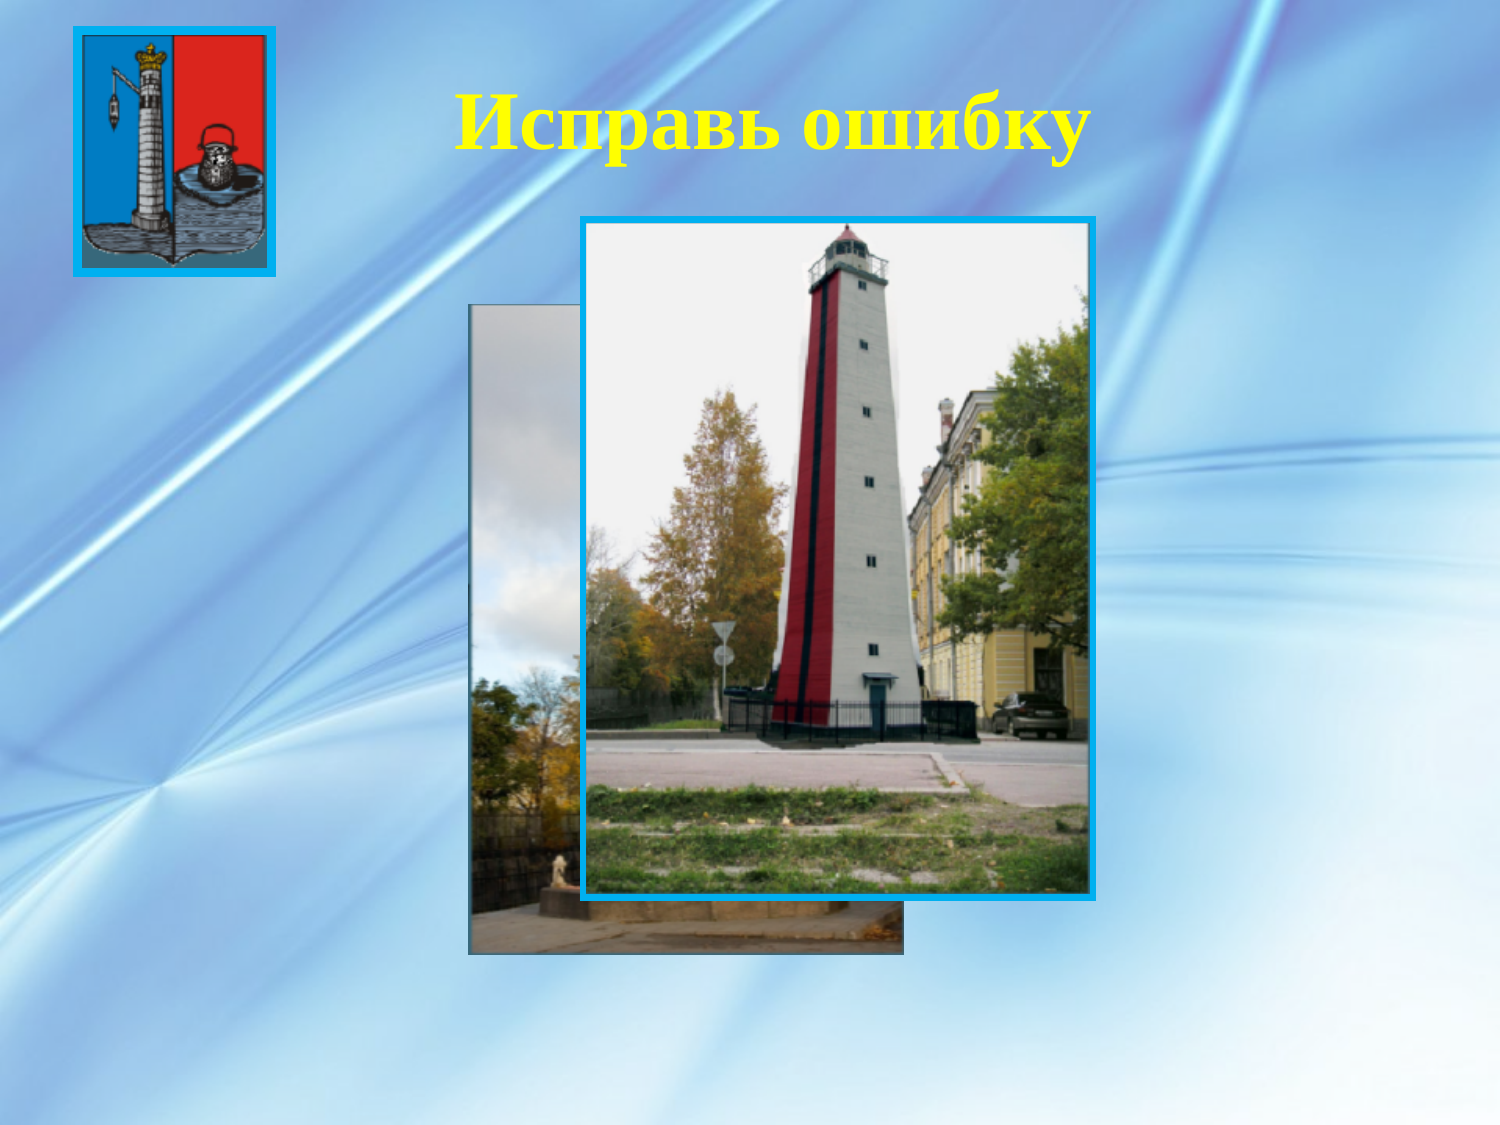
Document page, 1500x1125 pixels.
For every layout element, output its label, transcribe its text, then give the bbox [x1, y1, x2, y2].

picture [83, 36, 266, 267]
text_box Исправь ошибку [386, 58, 1161, 174]
picture [587, 224, 1089, 893]
picture [468, 304, 905, 955]
